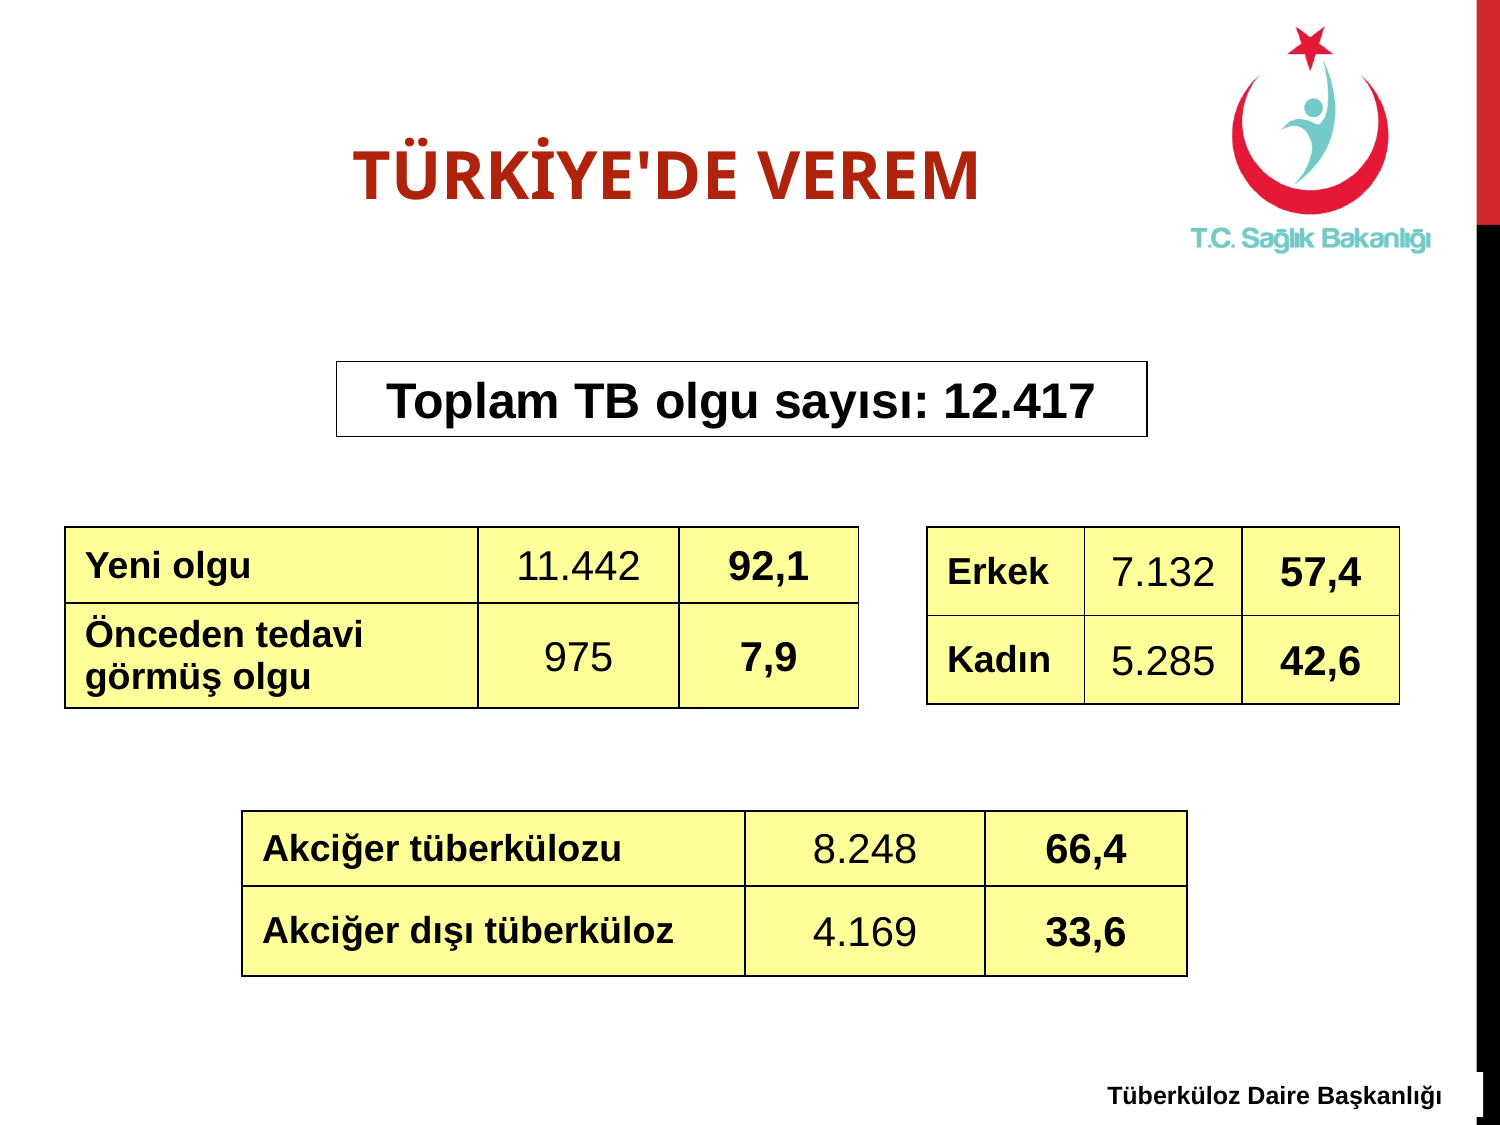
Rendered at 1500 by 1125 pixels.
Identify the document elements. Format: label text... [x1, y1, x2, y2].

text_box Tüberküloz Daire Başkanlığı [1092, 1072, 1484, 1117]
table_header 11.442 [479, 528, 678, 602]
table_header Akciğer tüberkülozu [243, 812, 744, 885]
table_cell Kadın [928, 616, 1084, 703]
table_cell Akciğer dışı tüberküloz [243, 887, 744, 975]
table_header Yeni olgu [66, 528, 477, 602]
table_cell 4.169 [746, 887, 984, 975]
table_header 66,4 [986, 812, 1186, 885]
table_header Erkek [928, 528, 1084, 615]
table_cell 5.285 [1085, 616, 1241, 703]
text_box Toplam TB olgu sayısı: 12.417 [336, 361, 1148, 437]
picture [1187, 23, 1435, 256]
text_box TÜRKİYE'DE VEREM [188, 125, 1148, 221]
table_cell Önceden tedavi görmüş olgu [66, 604, 477, 707]
table_header 7.132 [1085, 528, 1241, 615]
table_cell 7,9 [680, 604, 858, 707]
table_header 92,1 [680, 528, 858, 602]
table_header 8.248 [746, 812, 984, 885]
table_cell 42,6 [1243, 616, 1399, 703]
table_cell 33,6 [986, 887, 1186, 975]
table_header 57,4 [1243, 528, 1399, 615]
table_cell 975 [479, 604, 678, 707]
